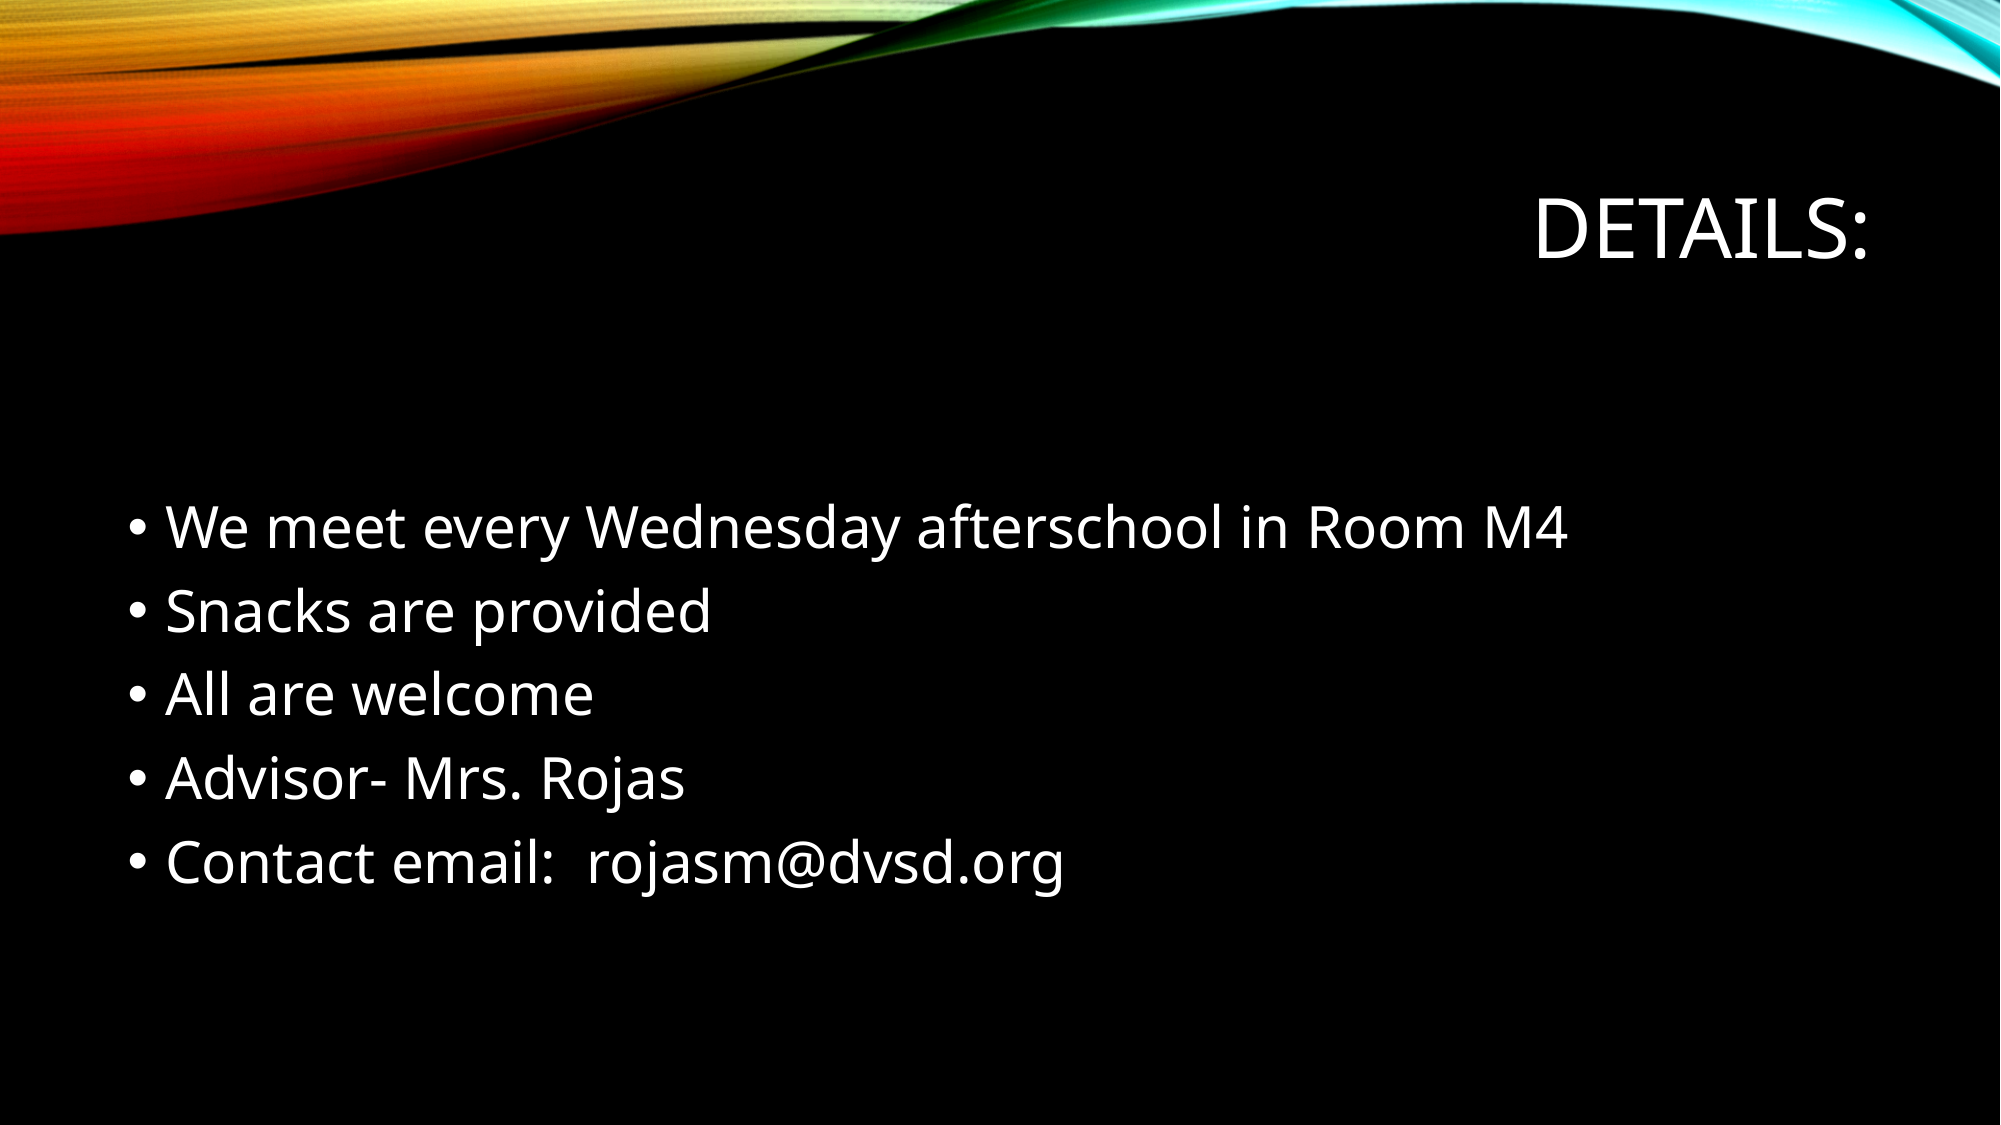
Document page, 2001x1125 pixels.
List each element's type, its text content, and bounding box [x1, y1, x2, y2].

list We meet every Wednesday afterschool in Room M4 Snacks are provided All are welcome Advisor- Mrs. Rojas Contact email: rojasm@dvsd.org [112, 490, 1888, 1021]
picture [0, 0, 2000, 237]
title Details: [474, 125, 1888, 338]
